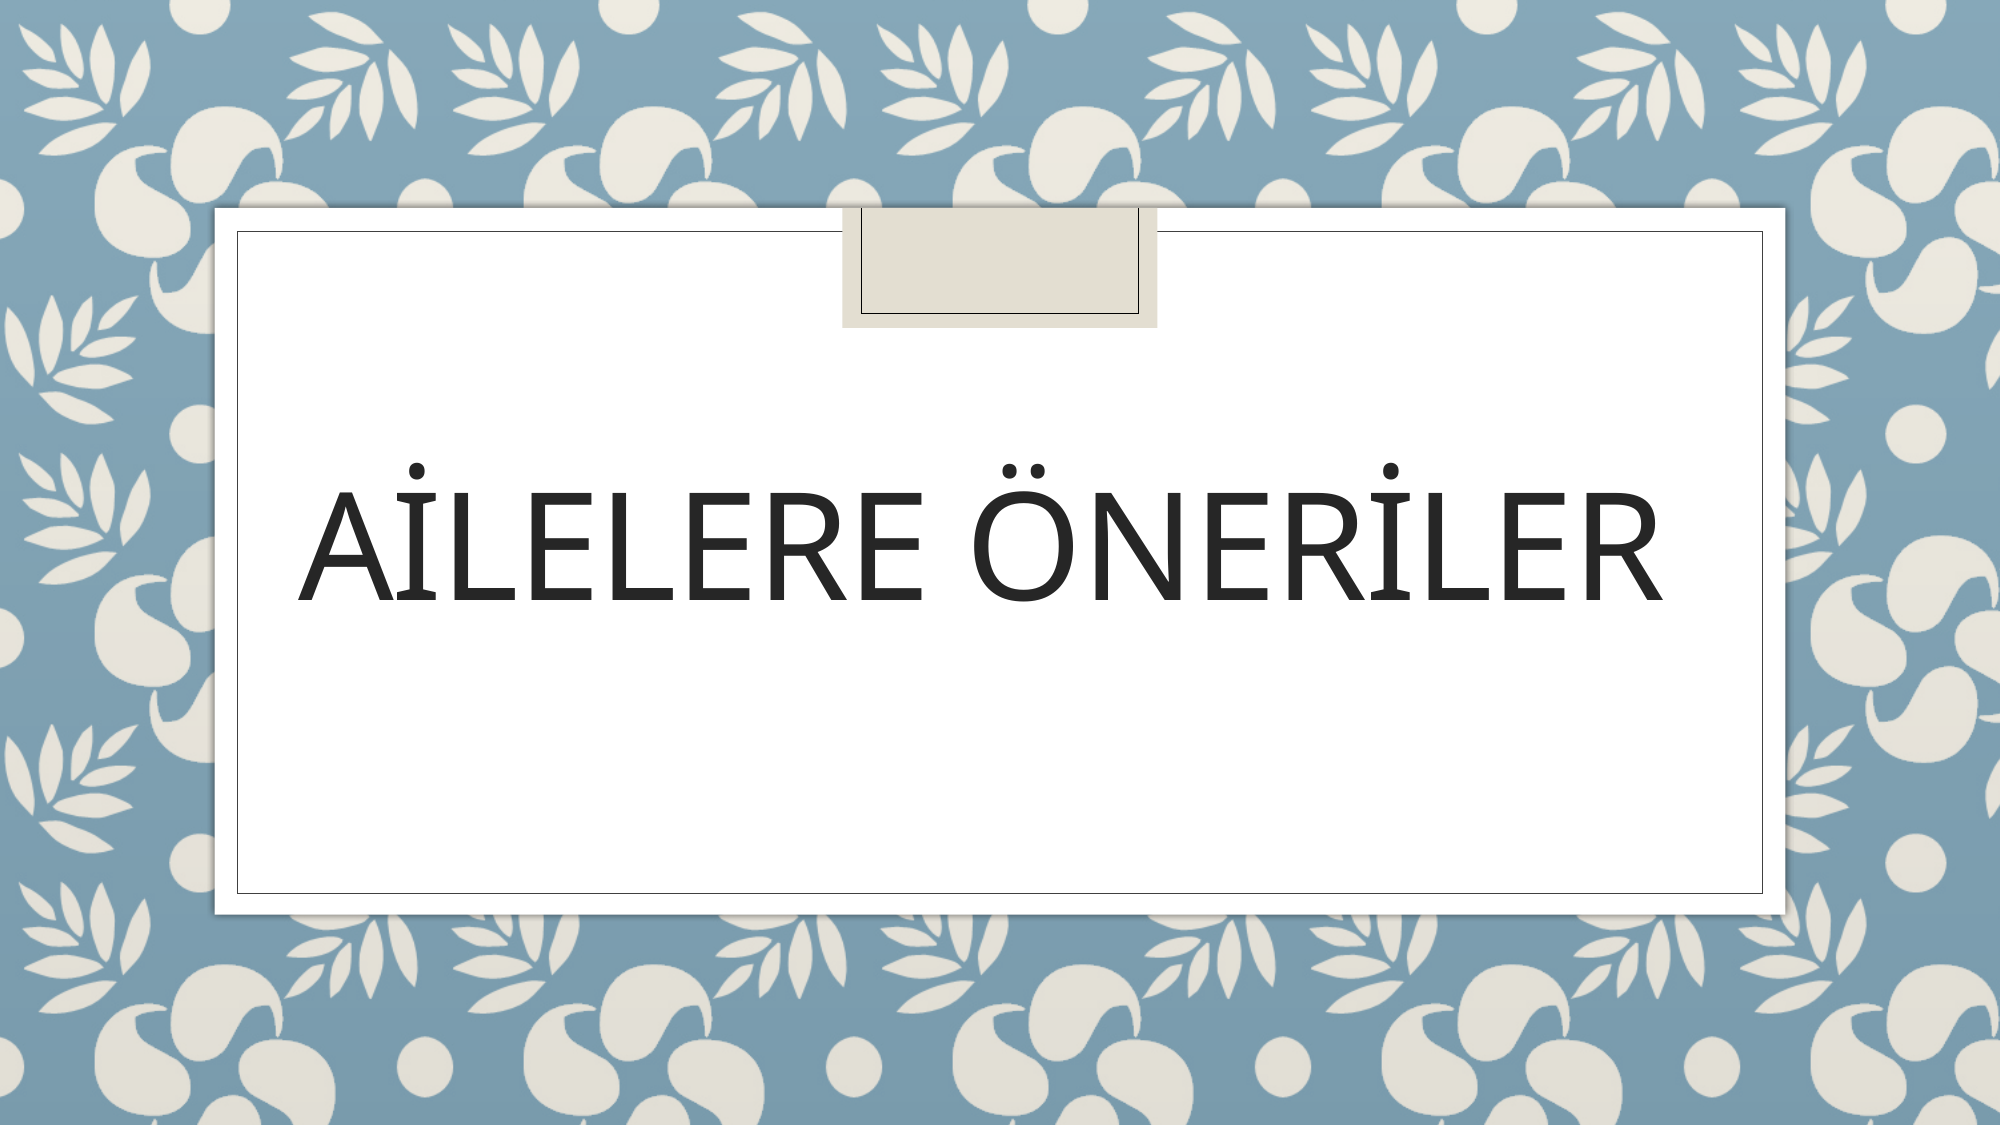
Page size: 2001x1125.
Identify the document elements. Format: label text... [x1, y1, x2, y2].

title AİLELERE ÖNERİLER [256, 343, 1745, 769]
